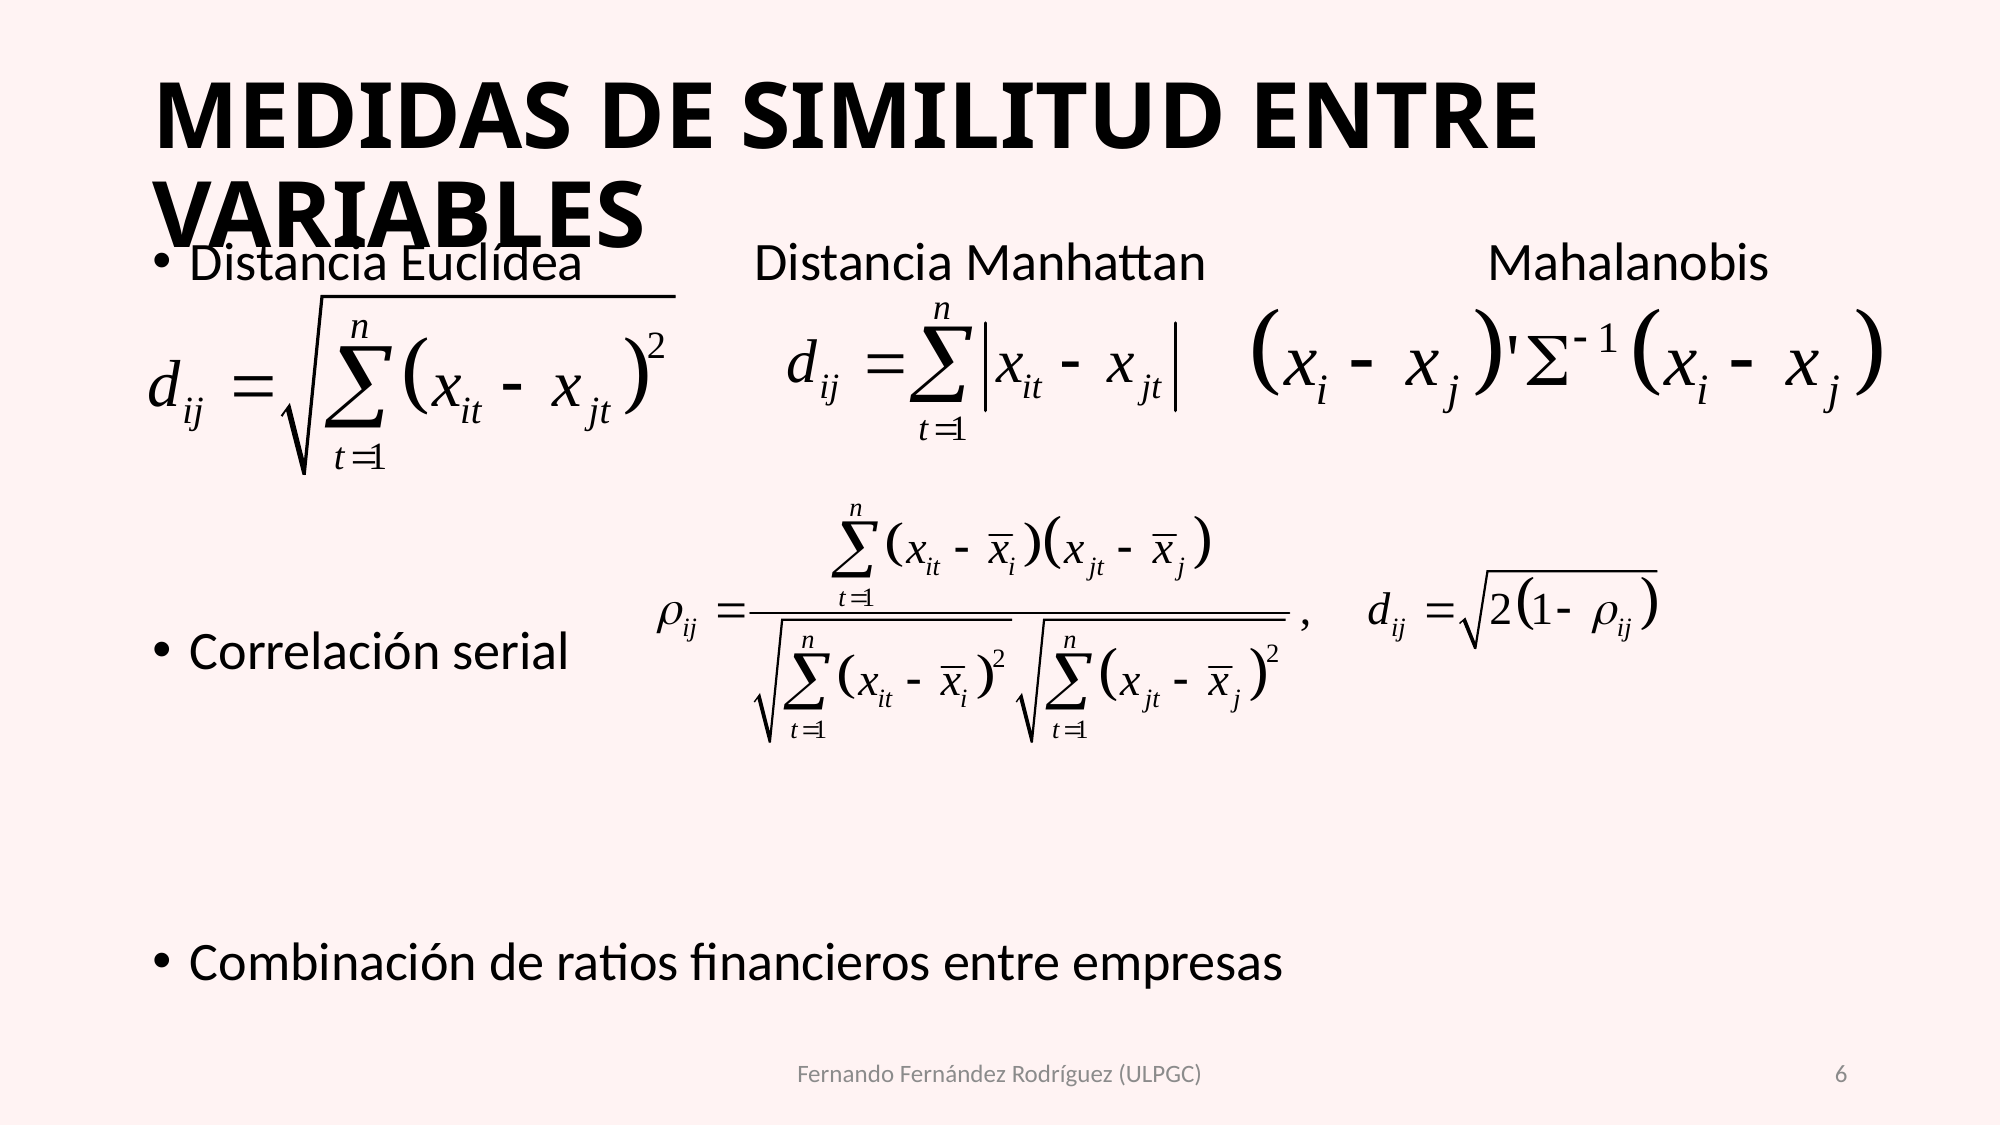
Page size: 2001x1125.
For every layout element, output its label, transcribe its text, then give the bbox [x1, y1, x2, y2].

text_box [648, 486, 1667, 751]
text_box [777, 279, 1190, 455]
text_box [322, 395, 473, 429]
footer Fernando Fernández Rodríguez (ULPGC) [662, 1042, 1338, 1103]
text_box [1241, 298, 1891, 436]
list Distancia Euclídea Distancia Manhattan Mahalanobis Correlación serial Combinación de ratios financieros entre empresas [137, 226, 1863, 1014]
title MEDIDAS DE SIMILITUD ENTRE VARIABLES [137, 59, 1863, 226]
slide_number 6 [1412, 1042, 1863, 1103]
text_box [137, 278, 692, 490]
